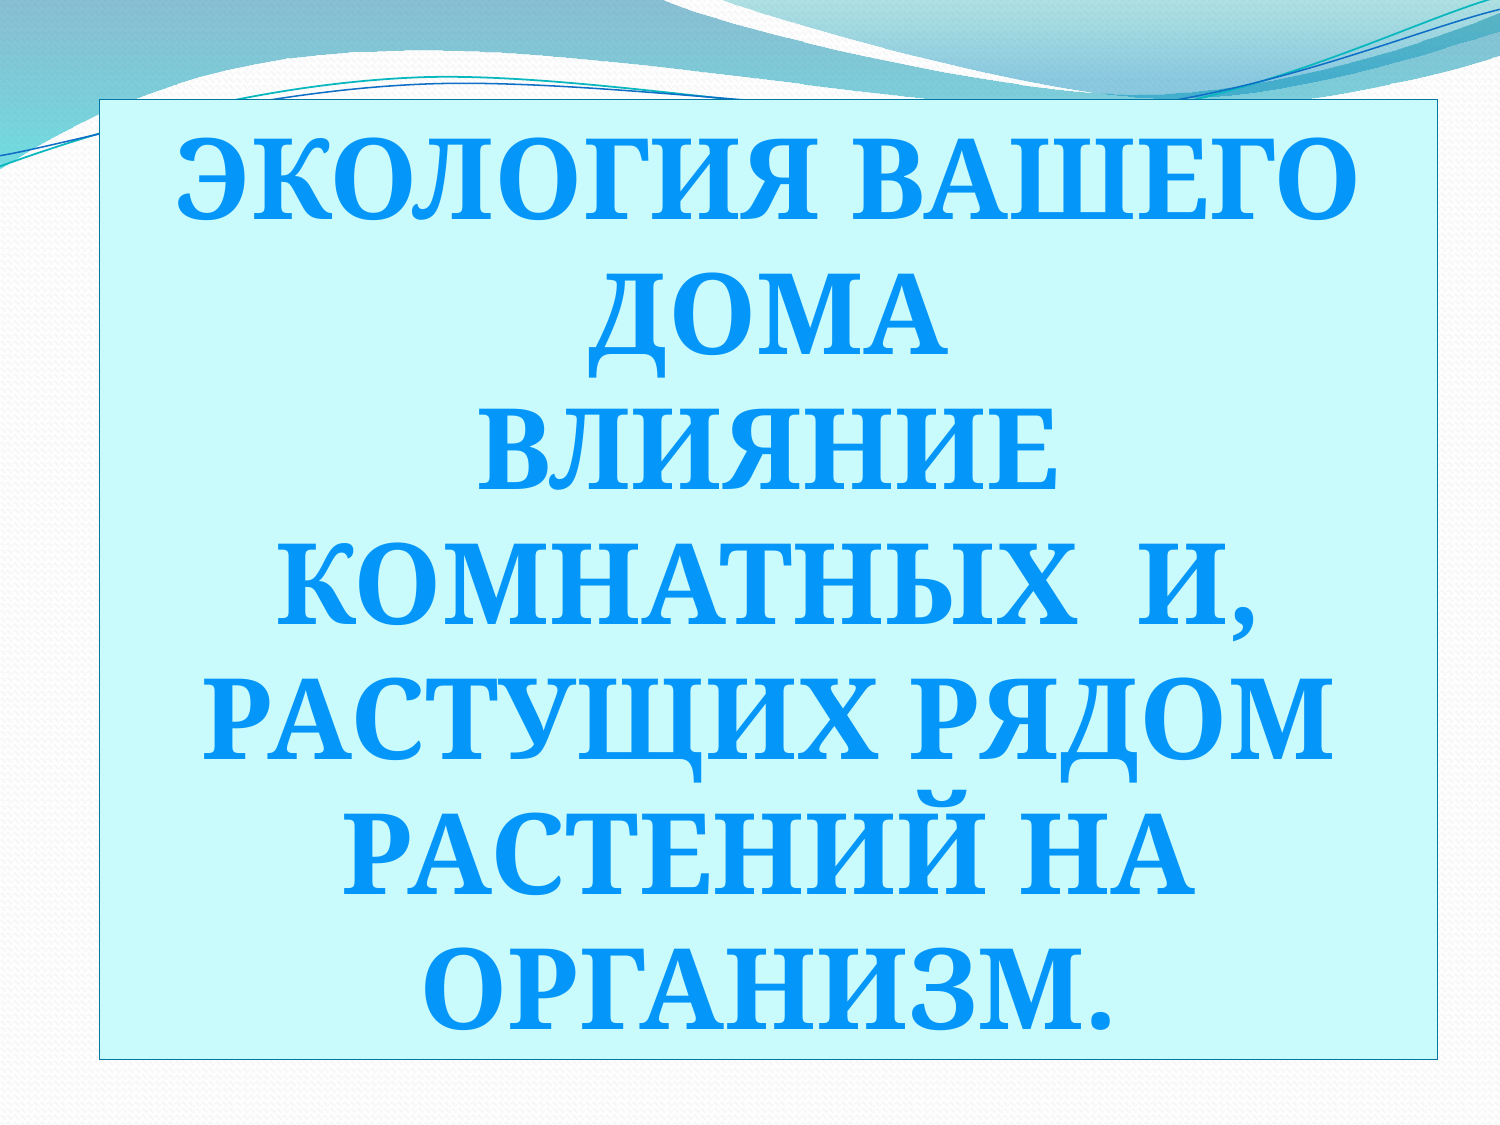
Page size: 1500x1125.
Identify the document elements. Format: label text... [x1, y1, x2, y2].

text_box ЭКОЛОГИЯ ВАШЕГО ДОМА ВЛИЯНИЕ КОМНАТНЫХ И, РАСТУЩИХ РЯДОМ РАСТЕНИЙ НА ОРГАНИЗМ. [99, 99, 1438, 1060]
